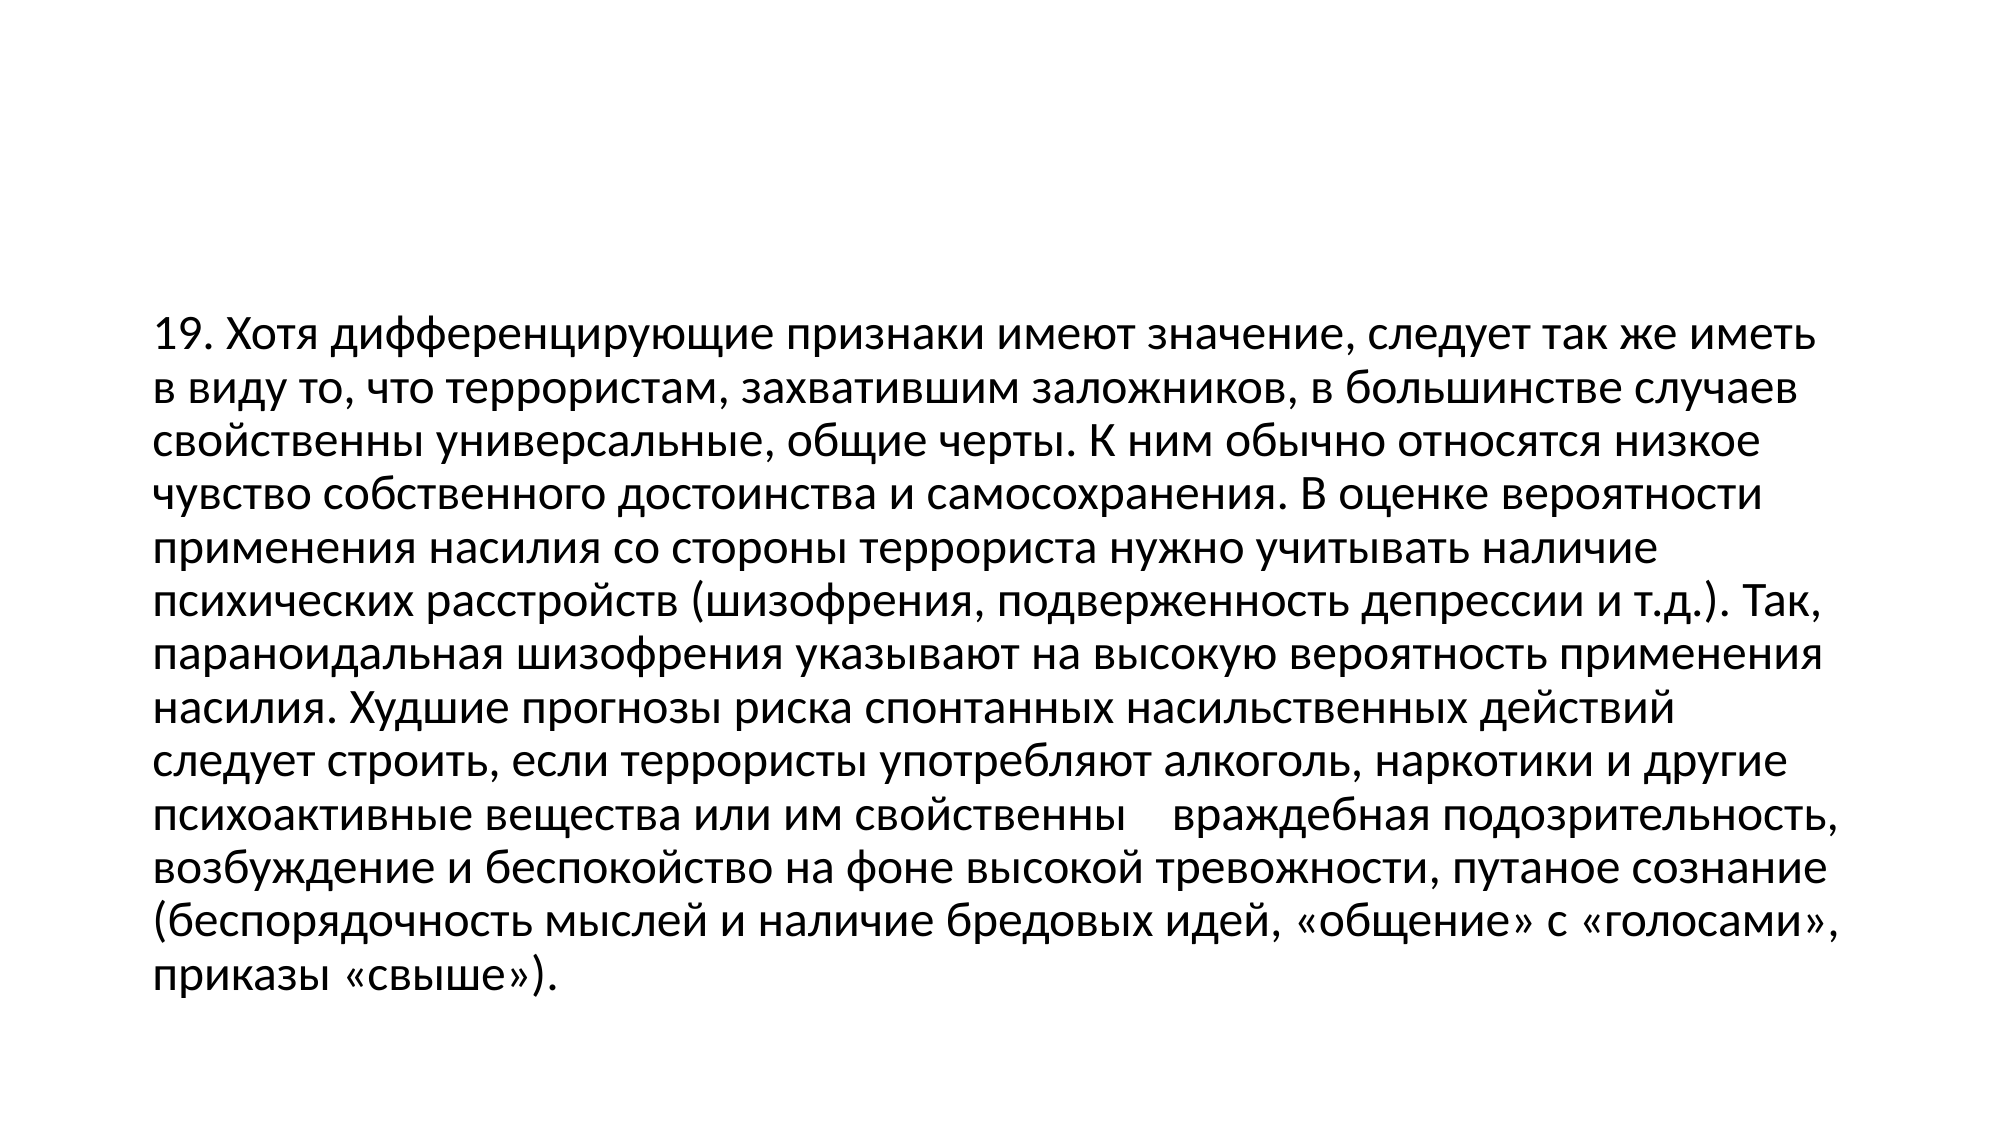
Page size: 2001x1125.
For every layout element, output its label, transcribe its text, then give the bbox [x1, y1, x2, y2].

list 19. Хотя дифференцирующие признаки имеют значение, следует так же иметь в виду то, что террористам, захватившим заложников, в большинстве случаев свойственны универсальные, общие черты. К ним обычно относятся низкое чувство собственного достоинства и самосохранения. В оценке вероятности применения насилия со стороны террориста нужно учитывать наличие психических расстройств (шизофрения, подверженность депрессии и т.д.). Так, параноидальная шизофрения указывают на высокую вероятность применения насилия. Худшие прогнозы риска спонтанных насильственных действий следует строить, если террористы употребляют алкоголь, наркотики и другие психоактивные вещества или им свойственны враждебная подозрительность, возбуждение и беспокойство на фоне высокой тревожности, путаное сознание (беспорядочность мыслей и наличие бредовых идей, «общение» с «голосами», приказы «свыше»). [137, 299, 1863, 1014]
